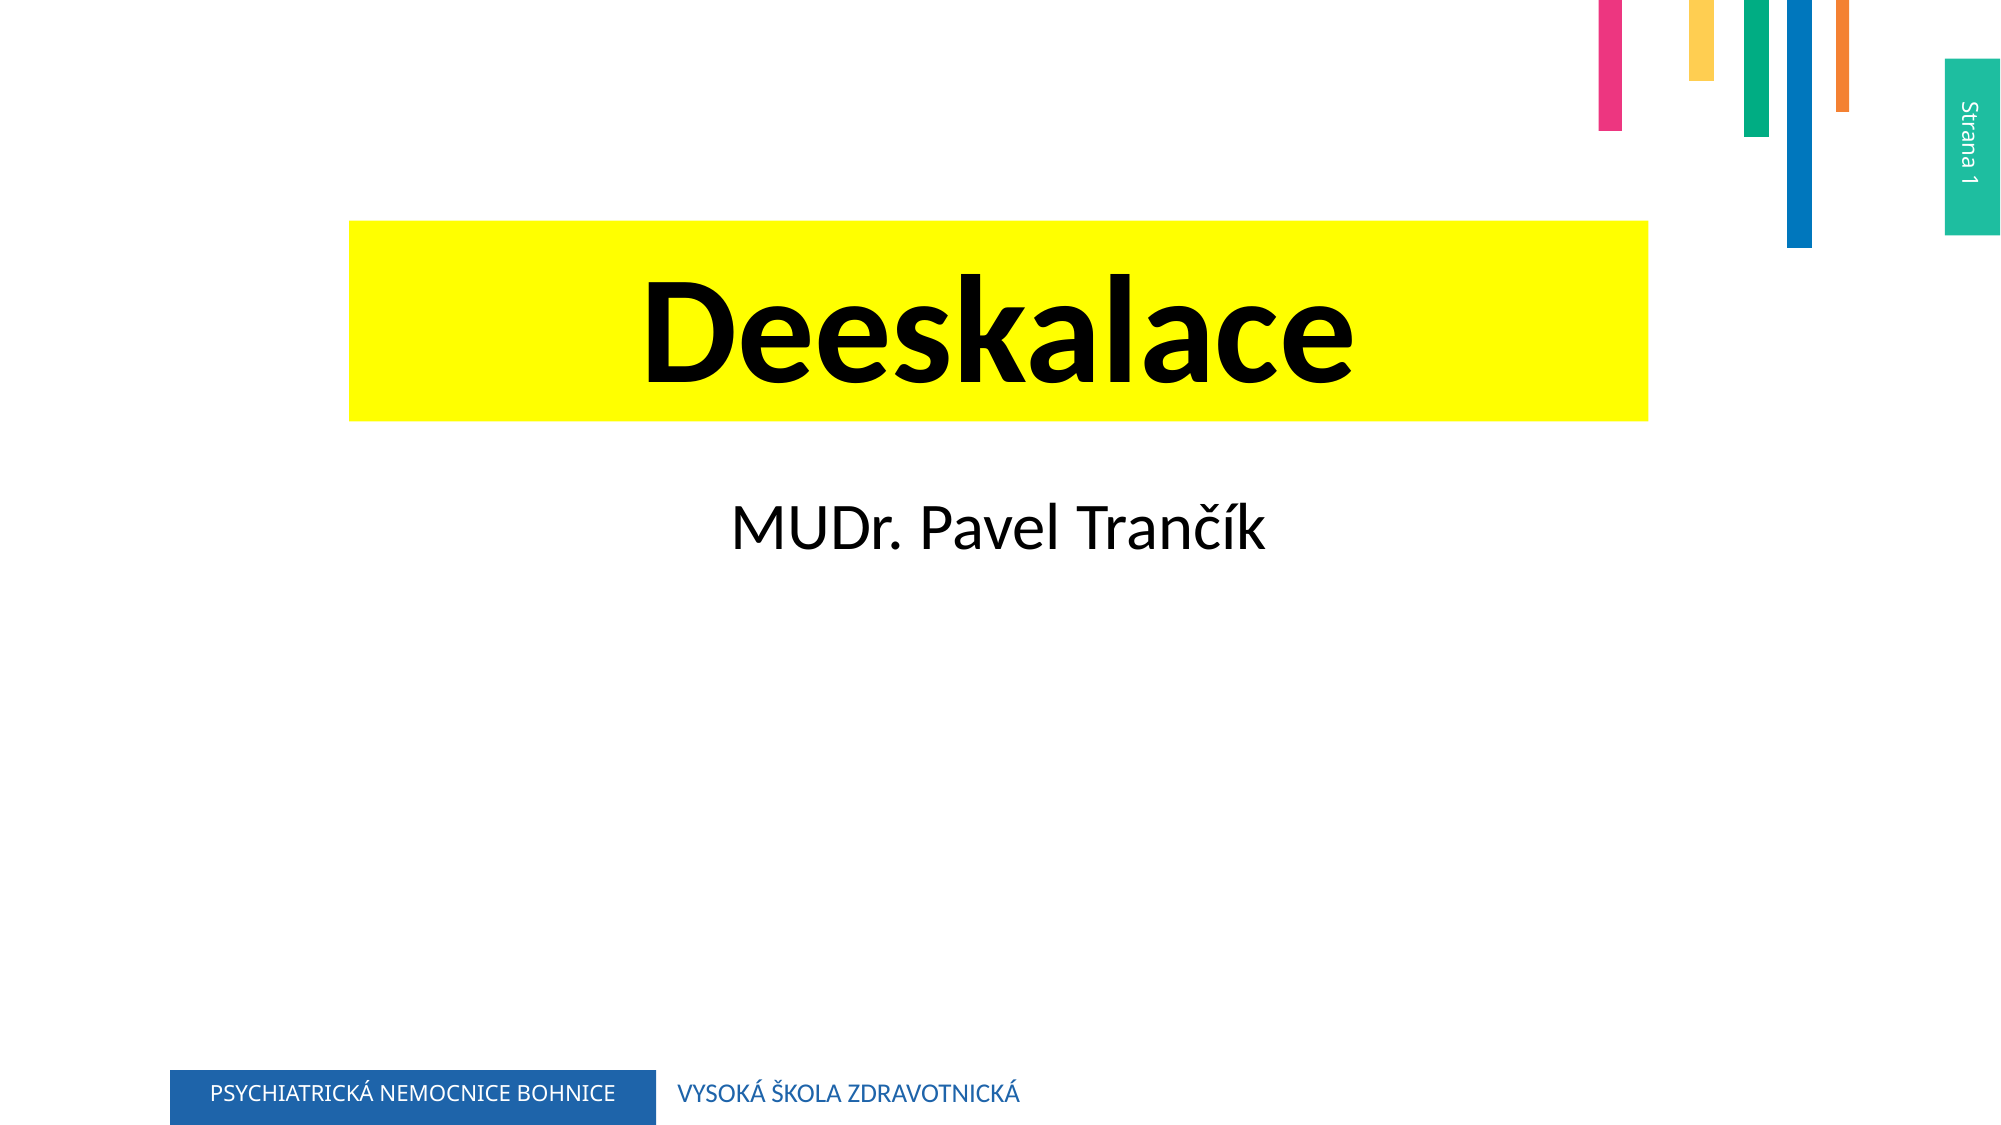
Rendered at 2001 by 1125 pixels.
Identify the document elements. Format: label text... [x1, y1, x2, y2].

text_box VYSOKÁ ŠKOLA ZDRAVOTNICKÁ [662, 1068, 1035, 1116]
text_box MUDr. Pavel Trančík [473, 475, 1524, 763]
text_box Deeskalace [349, 220, 1649, 422]
